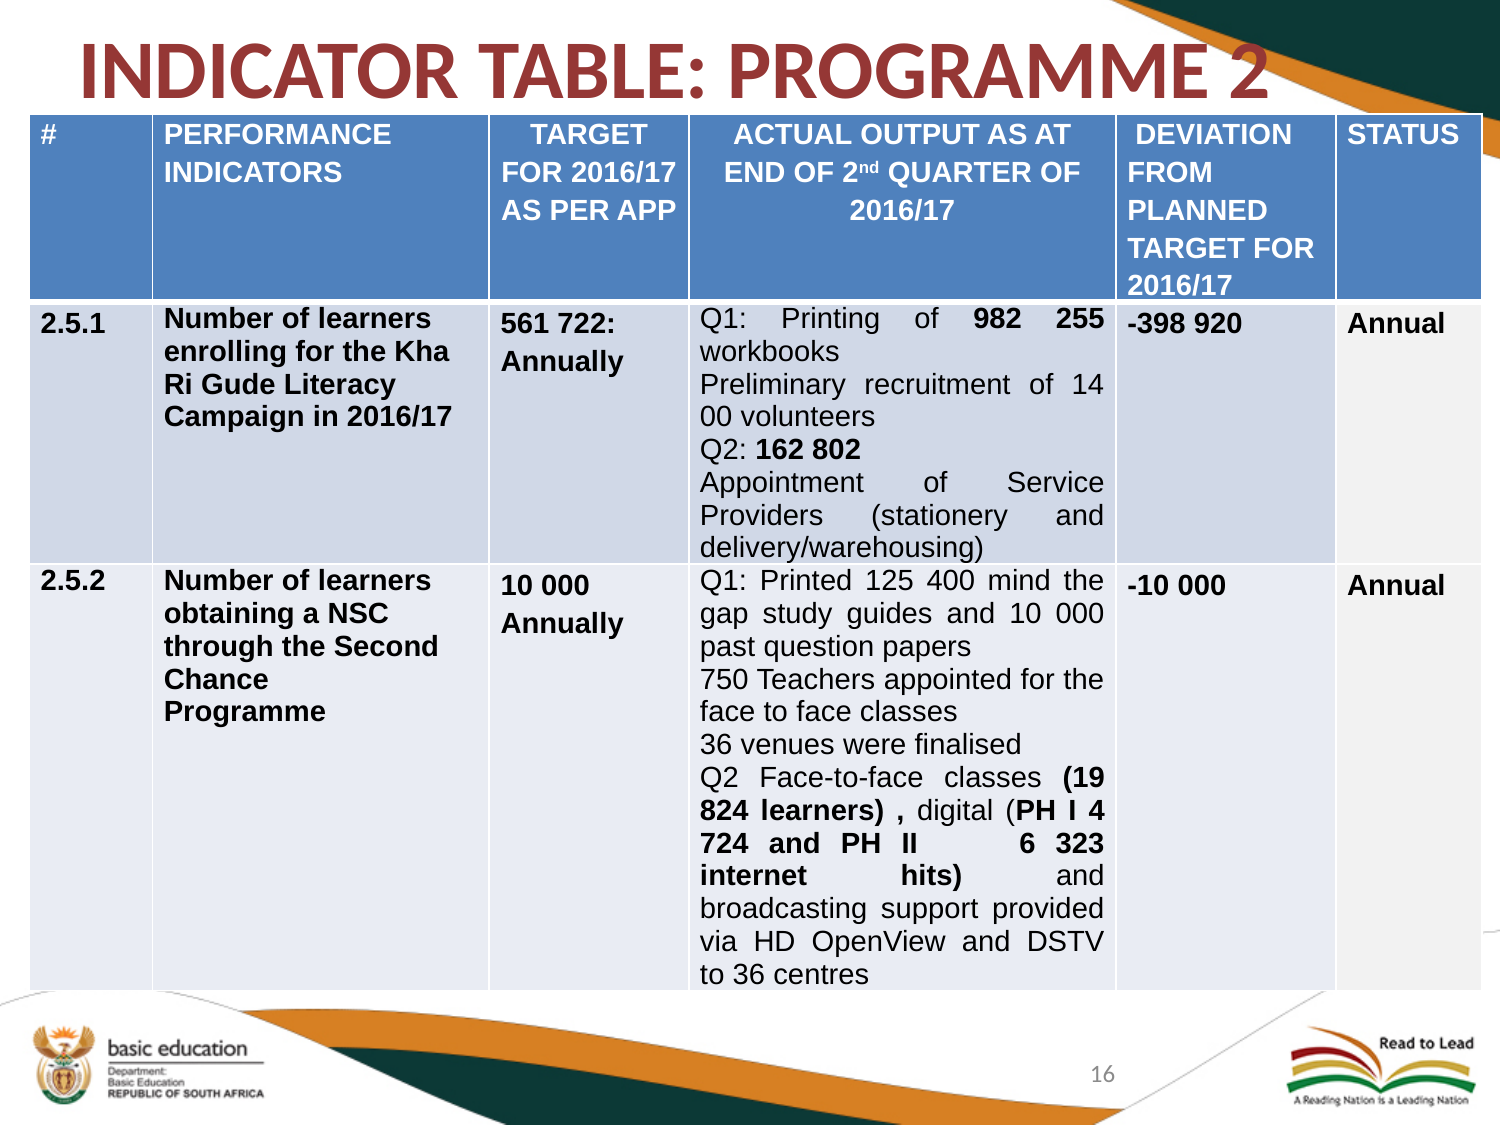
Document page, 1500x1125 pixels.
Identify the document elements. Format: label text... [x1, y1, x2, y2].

table_cell 2.5.2 [30, 565, 152, 990]
table_cell Number of learners enrolling for the Kha Ri Gude Literacy Campaign in 2016/17 [153, 305, 488, 563]
table_header DEVIATION FROM PLANNED TARGET FOR 2016/17 [1117, 115, 1335, 299]
picture [0, 0, 1500, 1125]
table_cell -10 000 [1117, 565, 1335, 990]
table_header PERFORMANCE INDICATORS [153, 115, 488, 299]
table_header # [30, 115, 152, 299]
table_cell -398 920 [1117, 305, 1335, 563]
table_header STATUS [1337, 115, 1481, 299]
table_cell 10 000 Annually [490, 565, 688, 990]
table_cell Annual [1337, 305, 1481, 563]
table_header TARGET FOR 2016/17 AS PER APP [490, 115, 688, 299]
table_cell Q1: Printing of 982 255 workbooks Preliminary recruitment of 14 00 volunteers Q2: 162 802 Appointment of Service Providers (stationery and delivery/warehousing) [690, 305, 1115, 563]
title INDICATOR TABLE: PROGRAMME 2 [0, 19, 1350, 112]
table_cell 561 722: Annually [490, 305, 688, 563]
table_cell Number of learners obtaining a NSC through the Second Chance Programme [153, 565, 488, 990]
table_cell 2.5.1 [30, 305, 152, 563]
table_header ACTUAL OUTPUT AS AT END OF 2nd QUARTER OF 2016/17 [690, 115, 1115, 299]
table_cell Q1: Printed 125 400 mind the gap study guides and 10 000 past question papers 750 Teachers appointed for the face to face classes 36 venues were finalised Q2 Face-to-face classes (19 824 learners) , digital (PH I 4 724 and PH II 6 323 internet hits) and broadcasting support provided via HD OpenView and DSTV to 36 centres [690, 565, 1115, 990]
table_cell Annual [1337, 565, 1481, 990]
slide_number 16 [1074, 1042, 1425, 1103]
